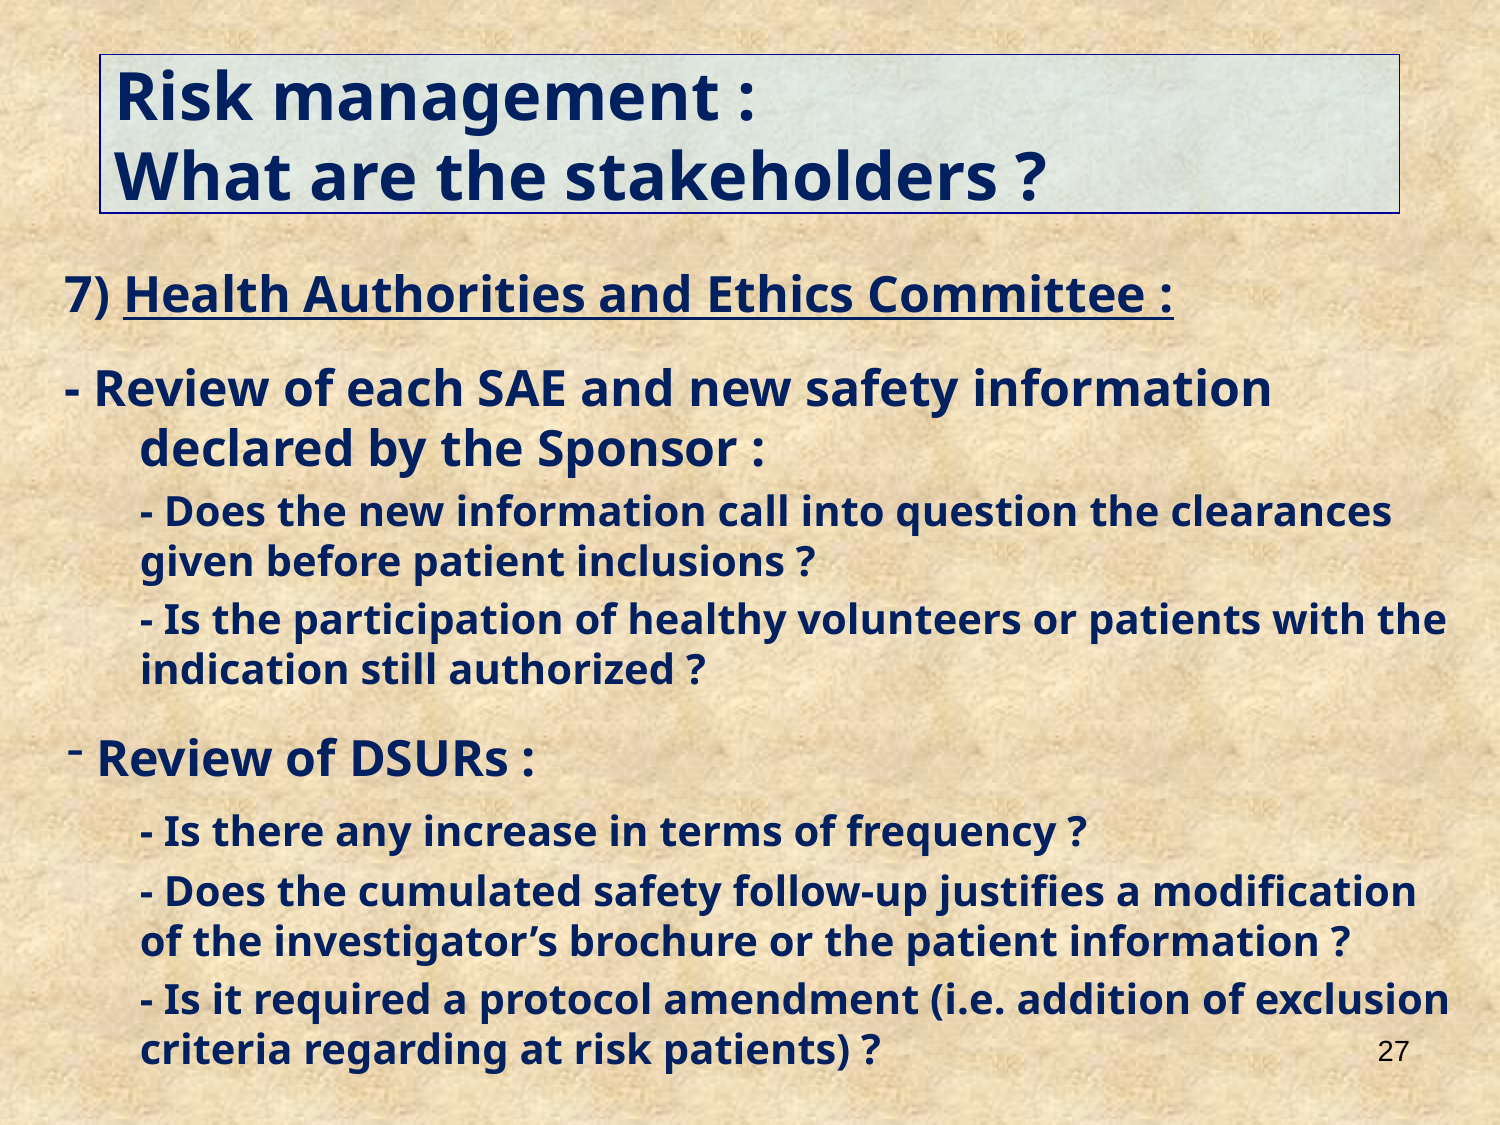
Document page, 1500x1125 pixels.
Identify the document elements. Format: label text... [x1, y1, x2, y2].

text_box 7) Health Authorities and Ethics Committee : - Review of each SAE and new safety information declared by the Sponsor : - Does the new information call into question the clearances given before patient inclusions ? - Is the participation of healthy volunteers or patients with the indication still authorized ? Review of DSURs : - Is there any increase in terms of frequency ? - Does the cumulated safety follow-up justifies a modification of the investigator’s brochure or the patient information ? - Is it required a protocol amendment (i.e. addition of exclusion criteria regarding at risk patients) ? [50, 255, 1483, 1064]
text_box Risk management : What are the stakeholders ? [100, 54, 1400, 214]
picture [0, 0, 1500, 1125]
text_box 27 [1074, 1024, 1425, 1103]
